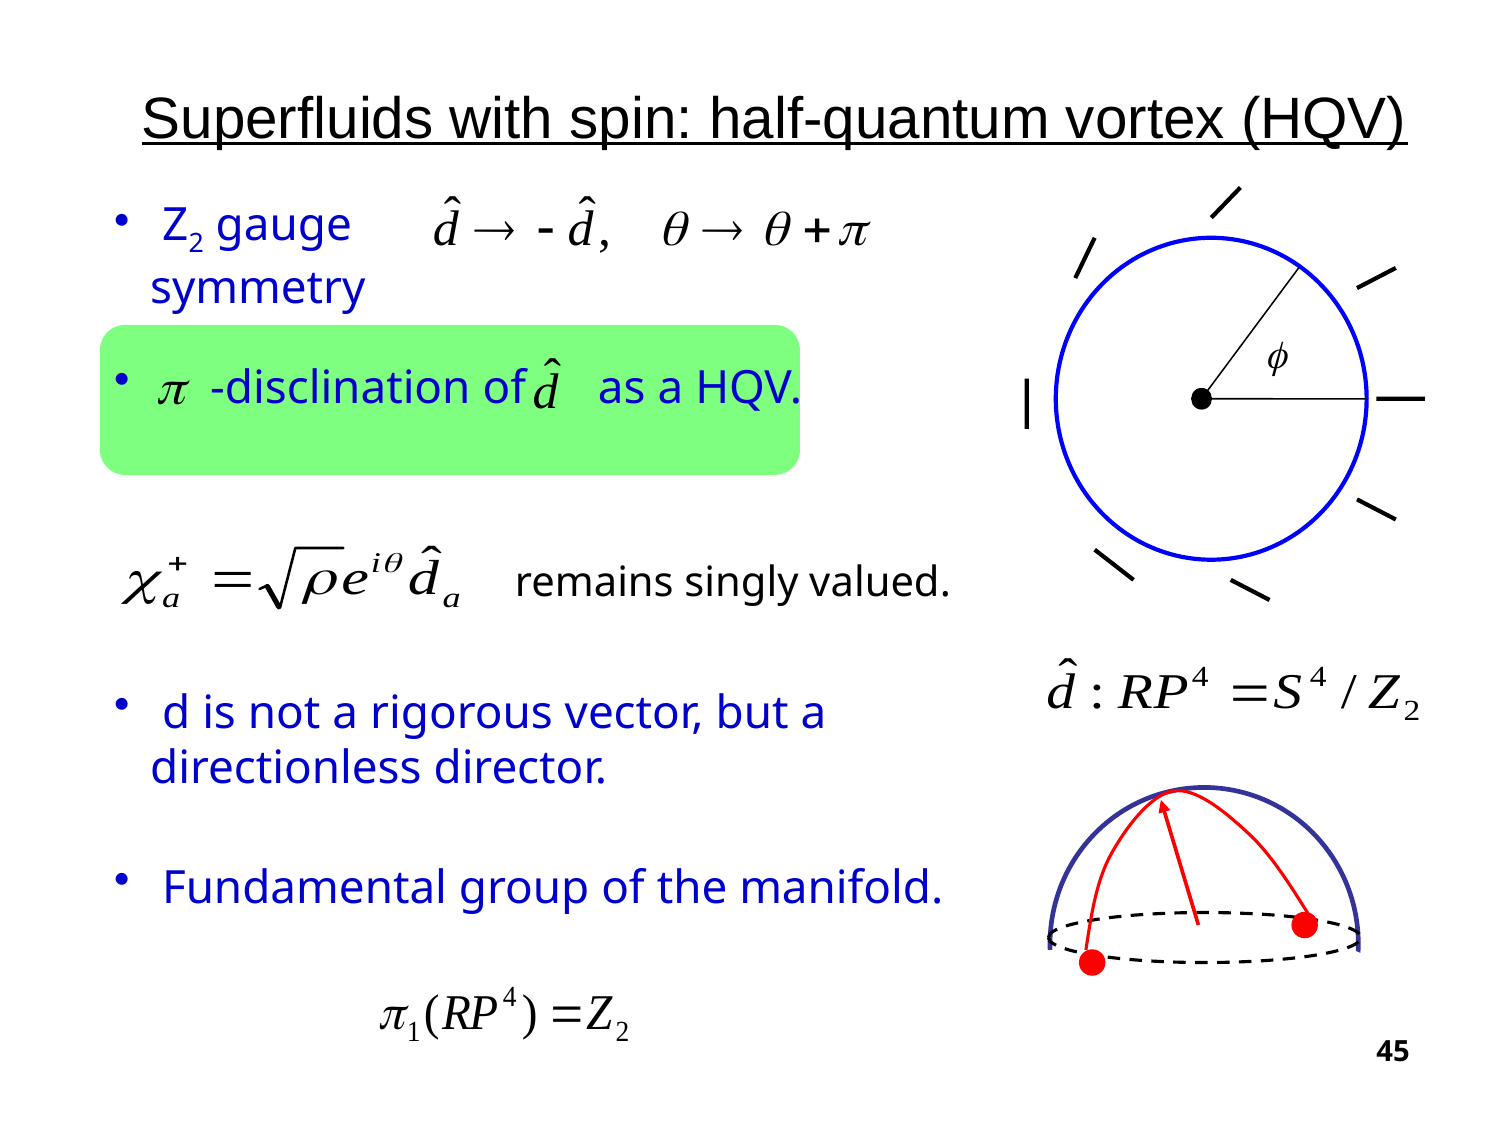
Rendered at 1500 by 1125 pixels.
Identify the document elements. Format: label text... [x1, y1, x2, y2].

text_box Fundamental group of the manifold. [99, 849, 963, 975]
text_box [373, 974, 638, 1051]
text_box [424, 187, 884, 267]
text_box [1037, 649, 1430, 730]
text_box Z2 gauge symmetry [99, 187, 425, 320]
text_box -disclination of as a HQV. [99, 349, 825, 475]
text_box [100, 324, 800, 349]
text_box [1024, 787, 1376, 1113]
slide_number 45 [1379, 1024, 1426, 1103]
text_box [112, 537, 976, 620]
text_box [524, 349, 573, 422]
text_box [149, 374, 194, 409]
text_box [999, 187, 1426, 601]
text_box d is not a rigorous vector, but a directionless director. [99, 674, 888, 800]
title Superfluids with spin: half-quantum vortex (HQV) [125, 75, 1425, 155]
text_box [1256, 667, 1287, 722]
